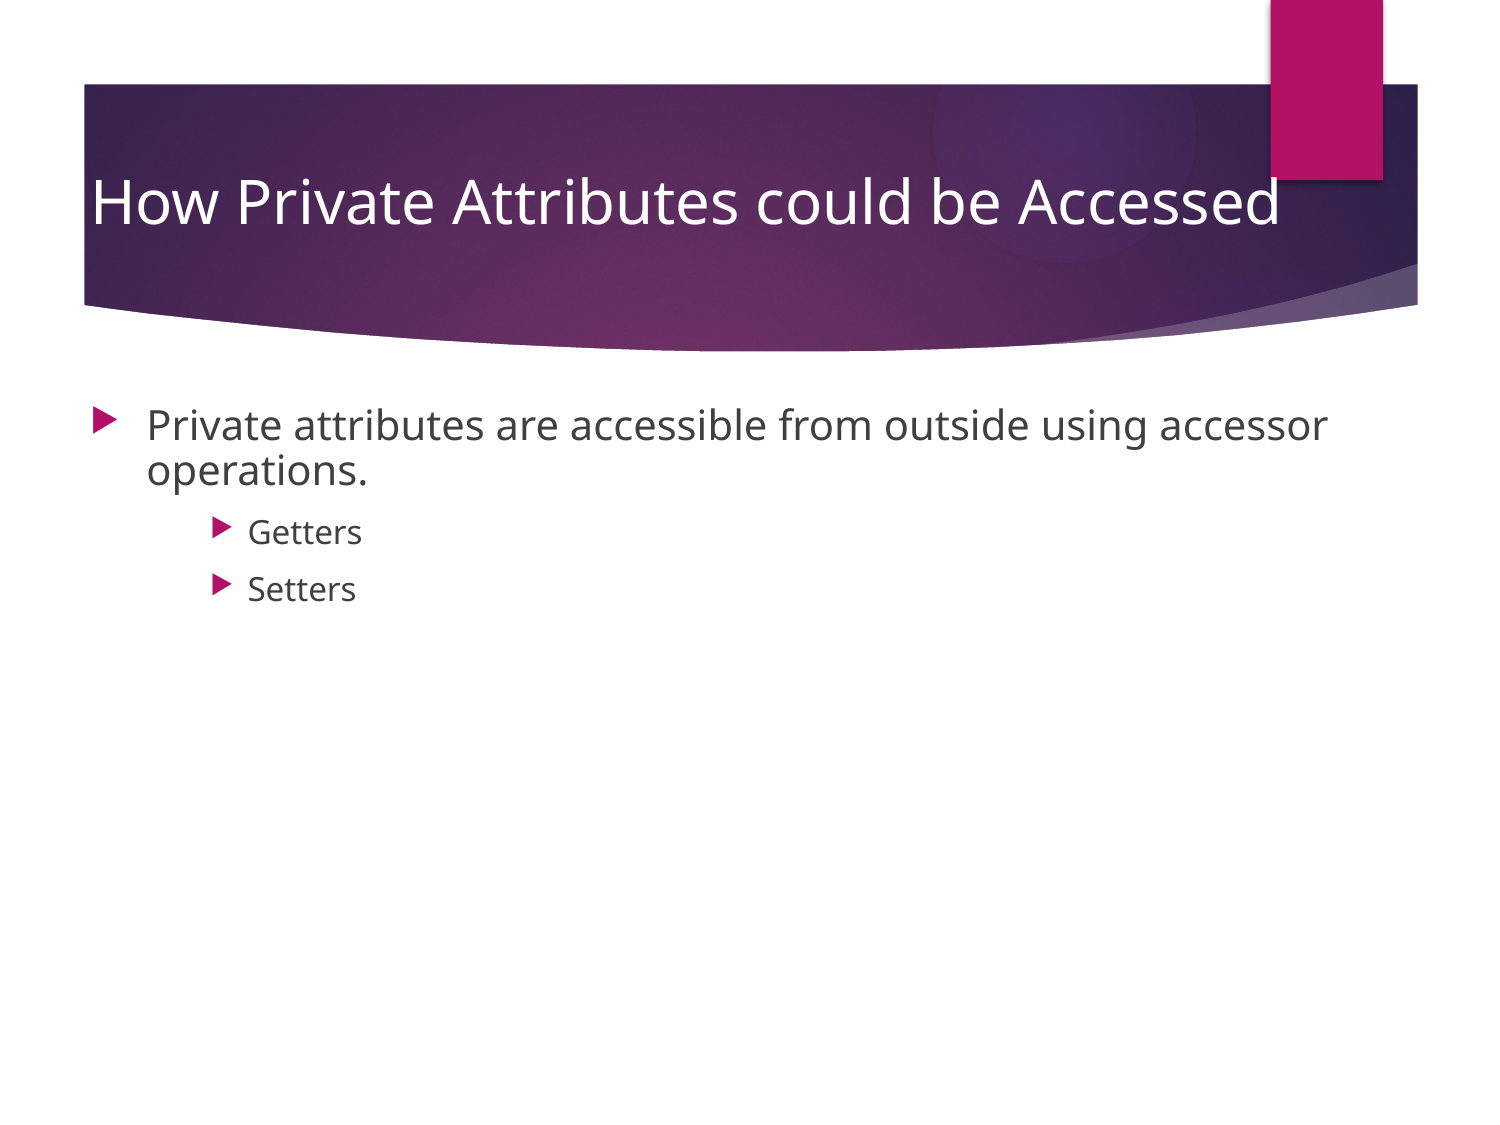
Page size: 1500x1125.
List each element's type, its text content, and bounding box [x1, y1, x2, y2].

title How Private Attributes could be Accessed [75, 125, 1425, 276]
list Private attributes are accessible from outside using accessor operations. Getters Setters [75, 397, 1350, 1125]
